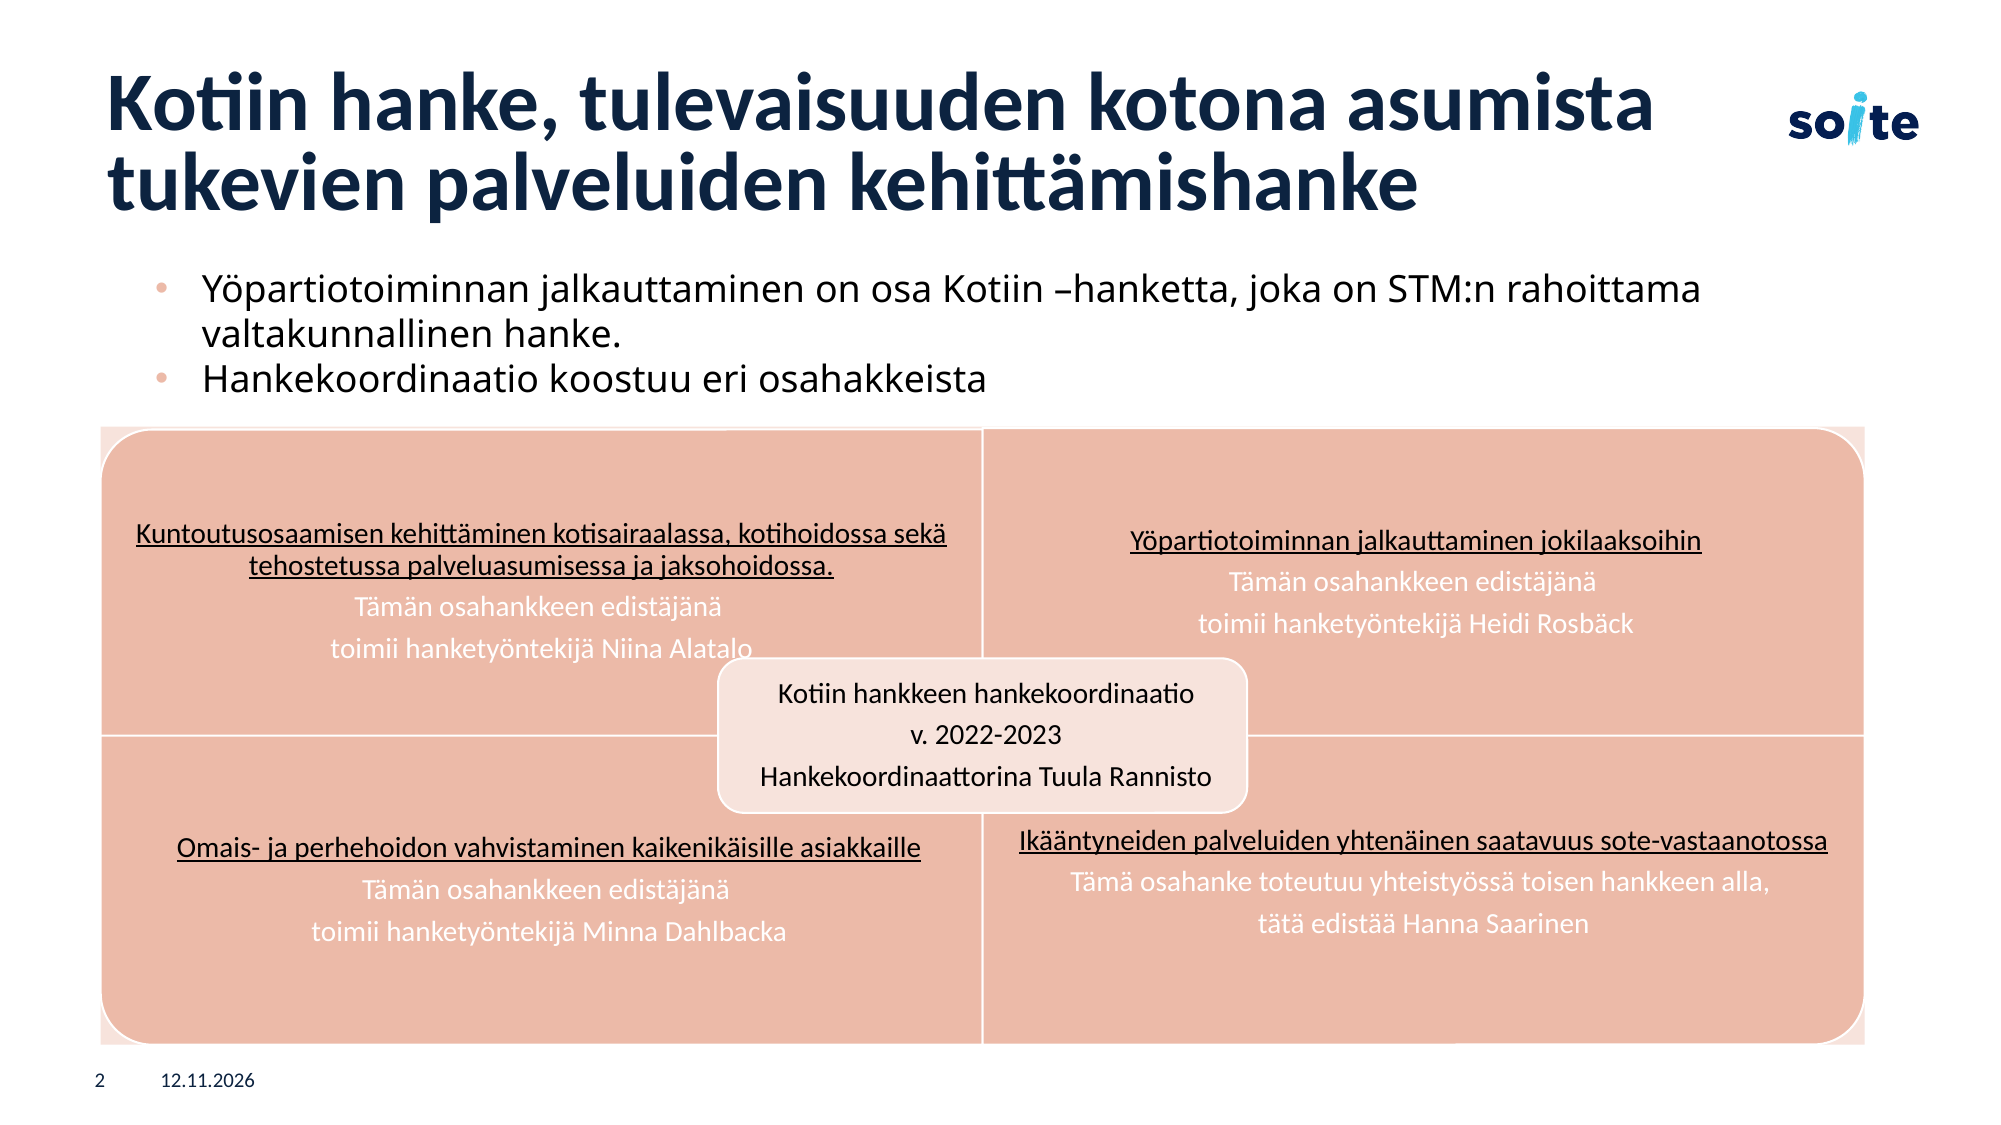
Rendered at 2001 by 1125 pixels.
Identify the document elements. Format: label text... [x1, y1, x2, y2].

picture [1745, 49, 1962, 189]
slide_number 2 [94, 1055, 157, 1103]
title Kotiin hanke, tulevaisuuden kotona asumista tukevien palveluiden kehittämishanke [107, 66, 1876, 269]
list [100, 426, 1865, 1045]
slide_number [160, 1055, 351, 1103]
text_box Yöpartiotoiminnan jalkauttaminen on osa Kotiin –hanketta, joka on STM:n rahoittama valtakunnallinen hanke. Hankekoordinaatio koostuu eri osahakkeista [140, 257, 1865, 408]
